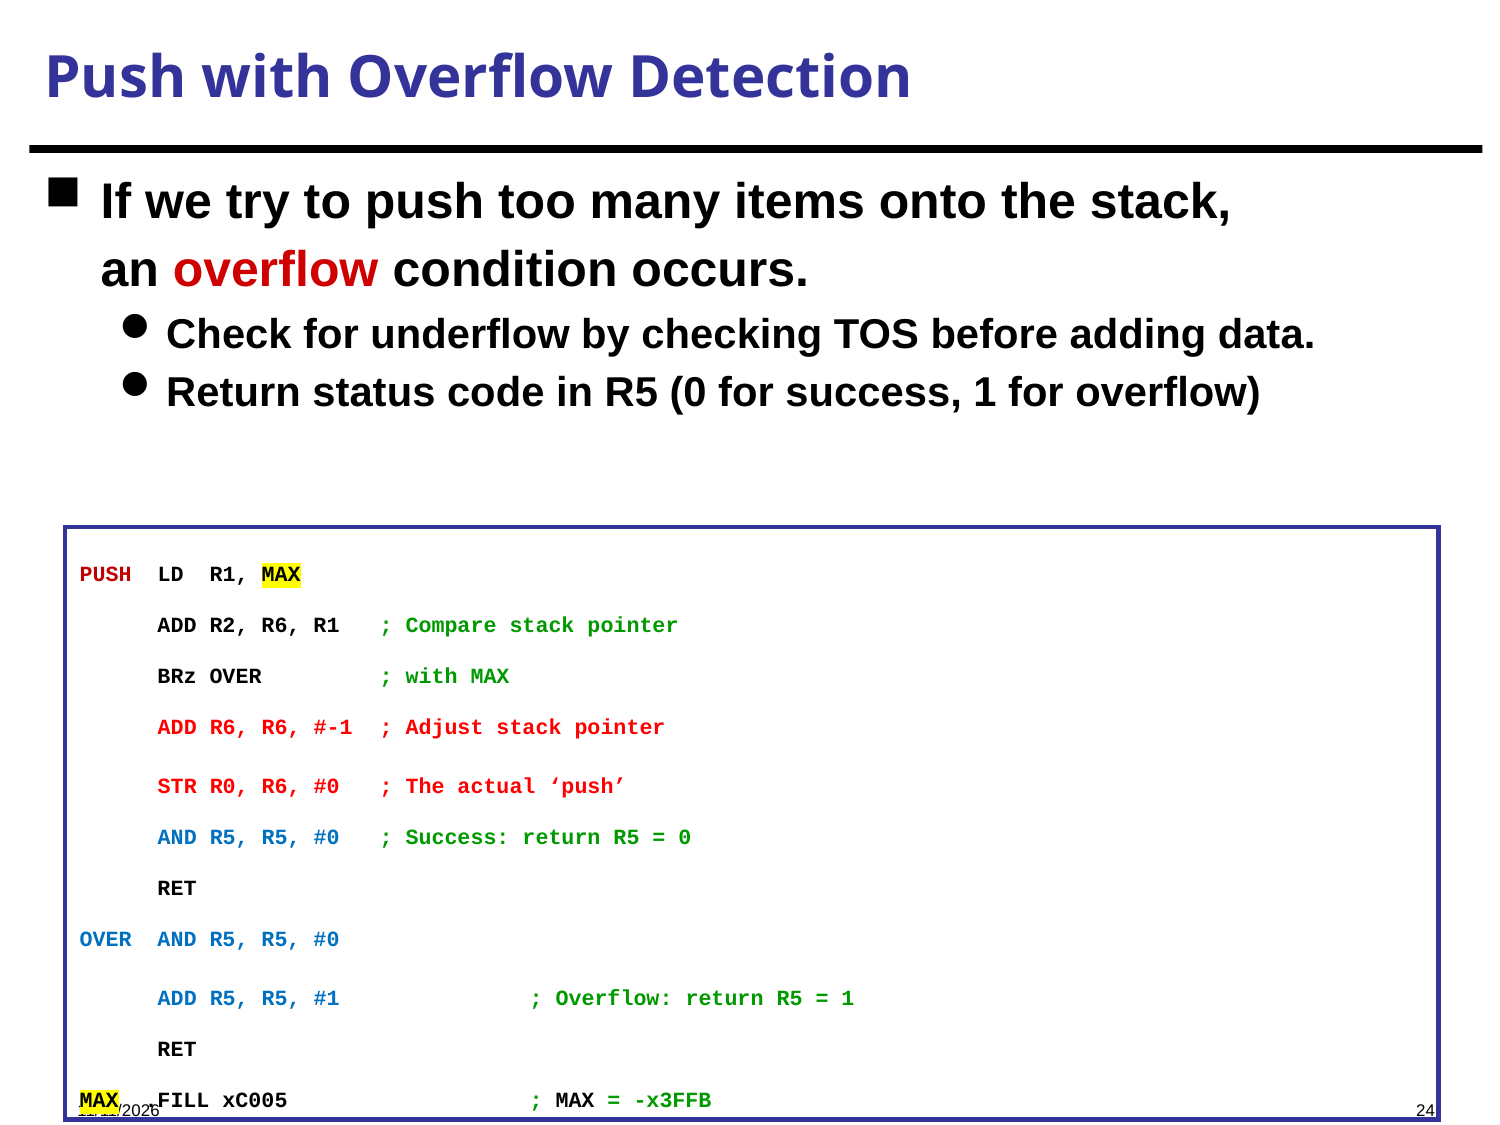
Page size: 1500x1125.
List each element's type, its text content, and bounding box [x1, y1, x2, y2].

title Push with Overflow Detection [29, 11, 1480, 138]
text_box PUSH LD R1, MAX ADD R2, R6, R1 ; Compare stack pointer BRz OVER ; with MAX ADD R6, R6, #-1 ; Adjust stack pointer STR R0, R6, #0 ; The actual ‘push’ AND R5, R5, #0 ; Success: return R5 = 0 RET OVER AND R5, R5, #0 ADD R5, R5, #1 ; Overflow: return R5 = 1 RET MAX .FILL xC005 ; MAX = -x3FFB [64, 527, 1439, 1120]
list If we try to push too many items onto the stack, an overflow condition occurs. Check for underflow by checking TOS before adding data. Return status code in R5 (0 for success, 1 for overflow) [29, 160, 1455, 515]
slide_number 24 [1439, 1072, 1450, 1113]
